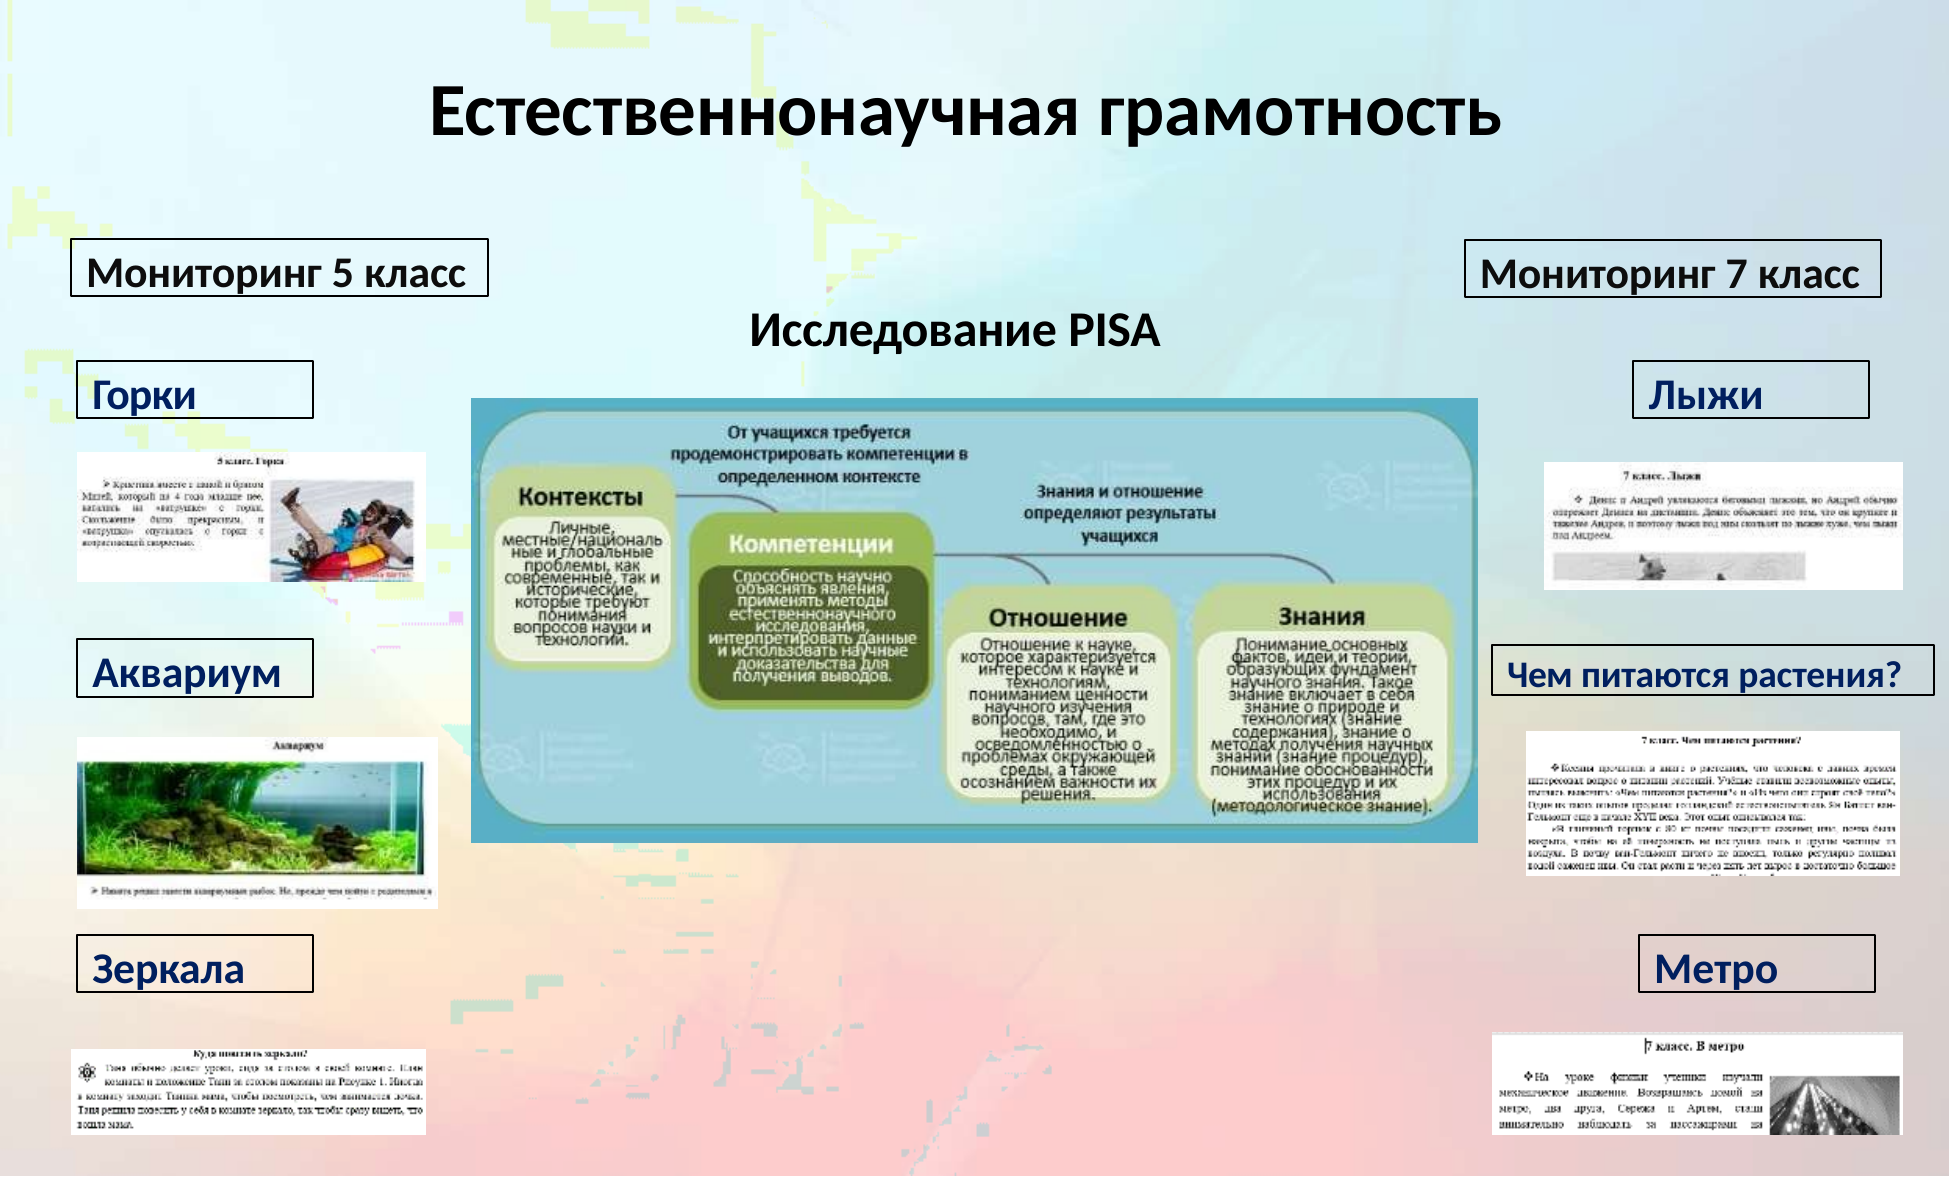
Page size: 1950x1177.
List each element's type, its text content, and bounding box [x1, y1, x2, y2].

text_box Исследование PISA [747, 294, 1167, 357]
text_box Лыжи [1633, 360, 1870, 419]
text_box Мониторинг 7 класс [1464, 239, 1882, 297]
picture [0, 0, 1949, 1176]
text_box Зеркала [77, 934, 313, 993]
text_box Мониторинг 5 класс [71, 238, 488, 297]
title Естественнонаучная грамотность [427, 58, 1510, 258]
text_box Аквариум [77, 639, 313, 697]
text_box Чем питаются растения? [1491, 645, 1934, 696]
text_box Метро [1639, 934, 1875, 993]
text_box Горки [77, 360, 313, 419]
